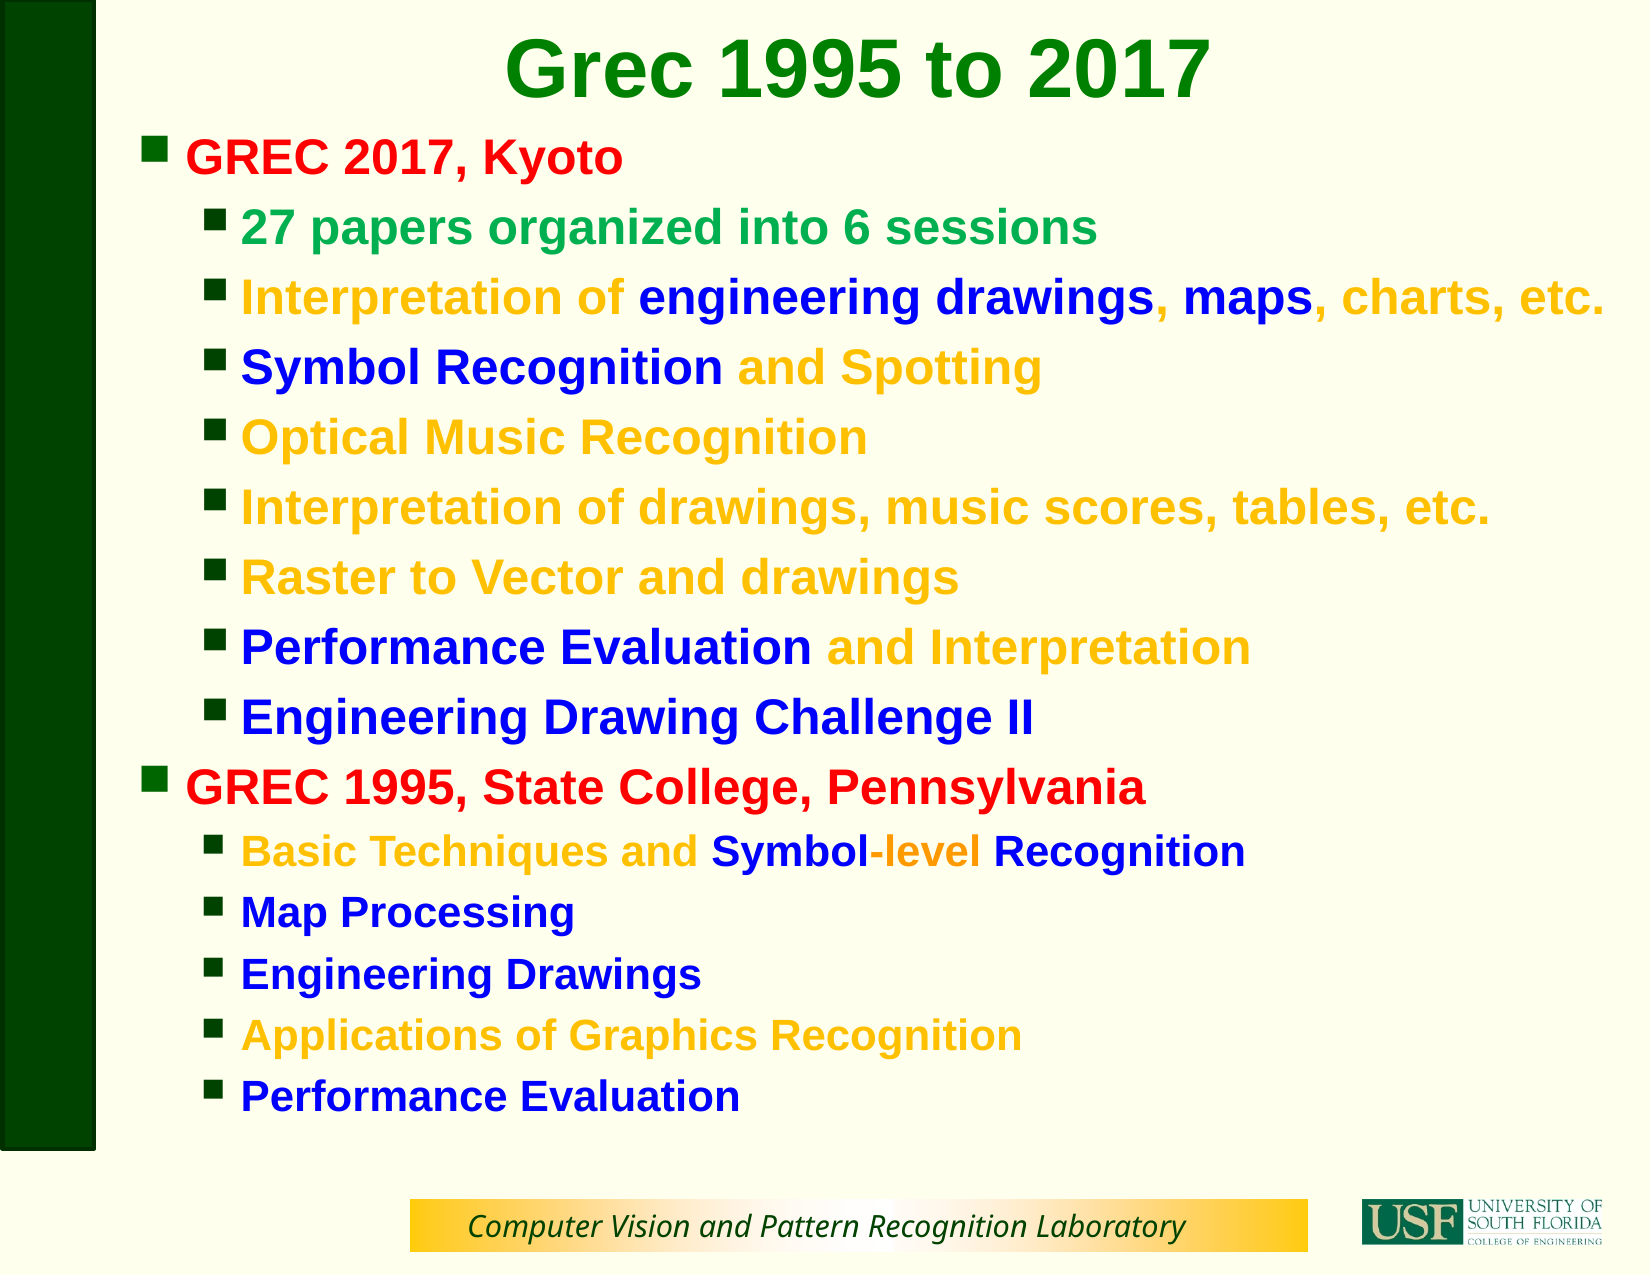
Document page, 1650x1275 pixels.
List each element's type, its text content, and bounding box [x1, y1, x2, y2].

picture [410, 1199, 1308, 1253]
text_box [0, 0, 96, 1151]
list GREC 2017, Kyoto 27 papers organized into 6 sessions Interpretation of engineering drawings, maps, charts, etc. Symbol Recognition and Spotting Optical Music Recognition Interpretation of drawings, music scores, tables, etc. Raster to Vector and drawings Performance Evaluation and Interpretation Engineering Drawing Challenge II GREC 1995, State College, Pennsylvania Basic Techniques and Symbol-level Recognition Map Processing Engineering Drawings Applications of Graphics Recognition Performance Evaluation [125, 117, 1625, 1149]
title Grec 1995 to 2017 [157, 12, 1561, 115]
picture [1362, 1199, 1602, 1246]
